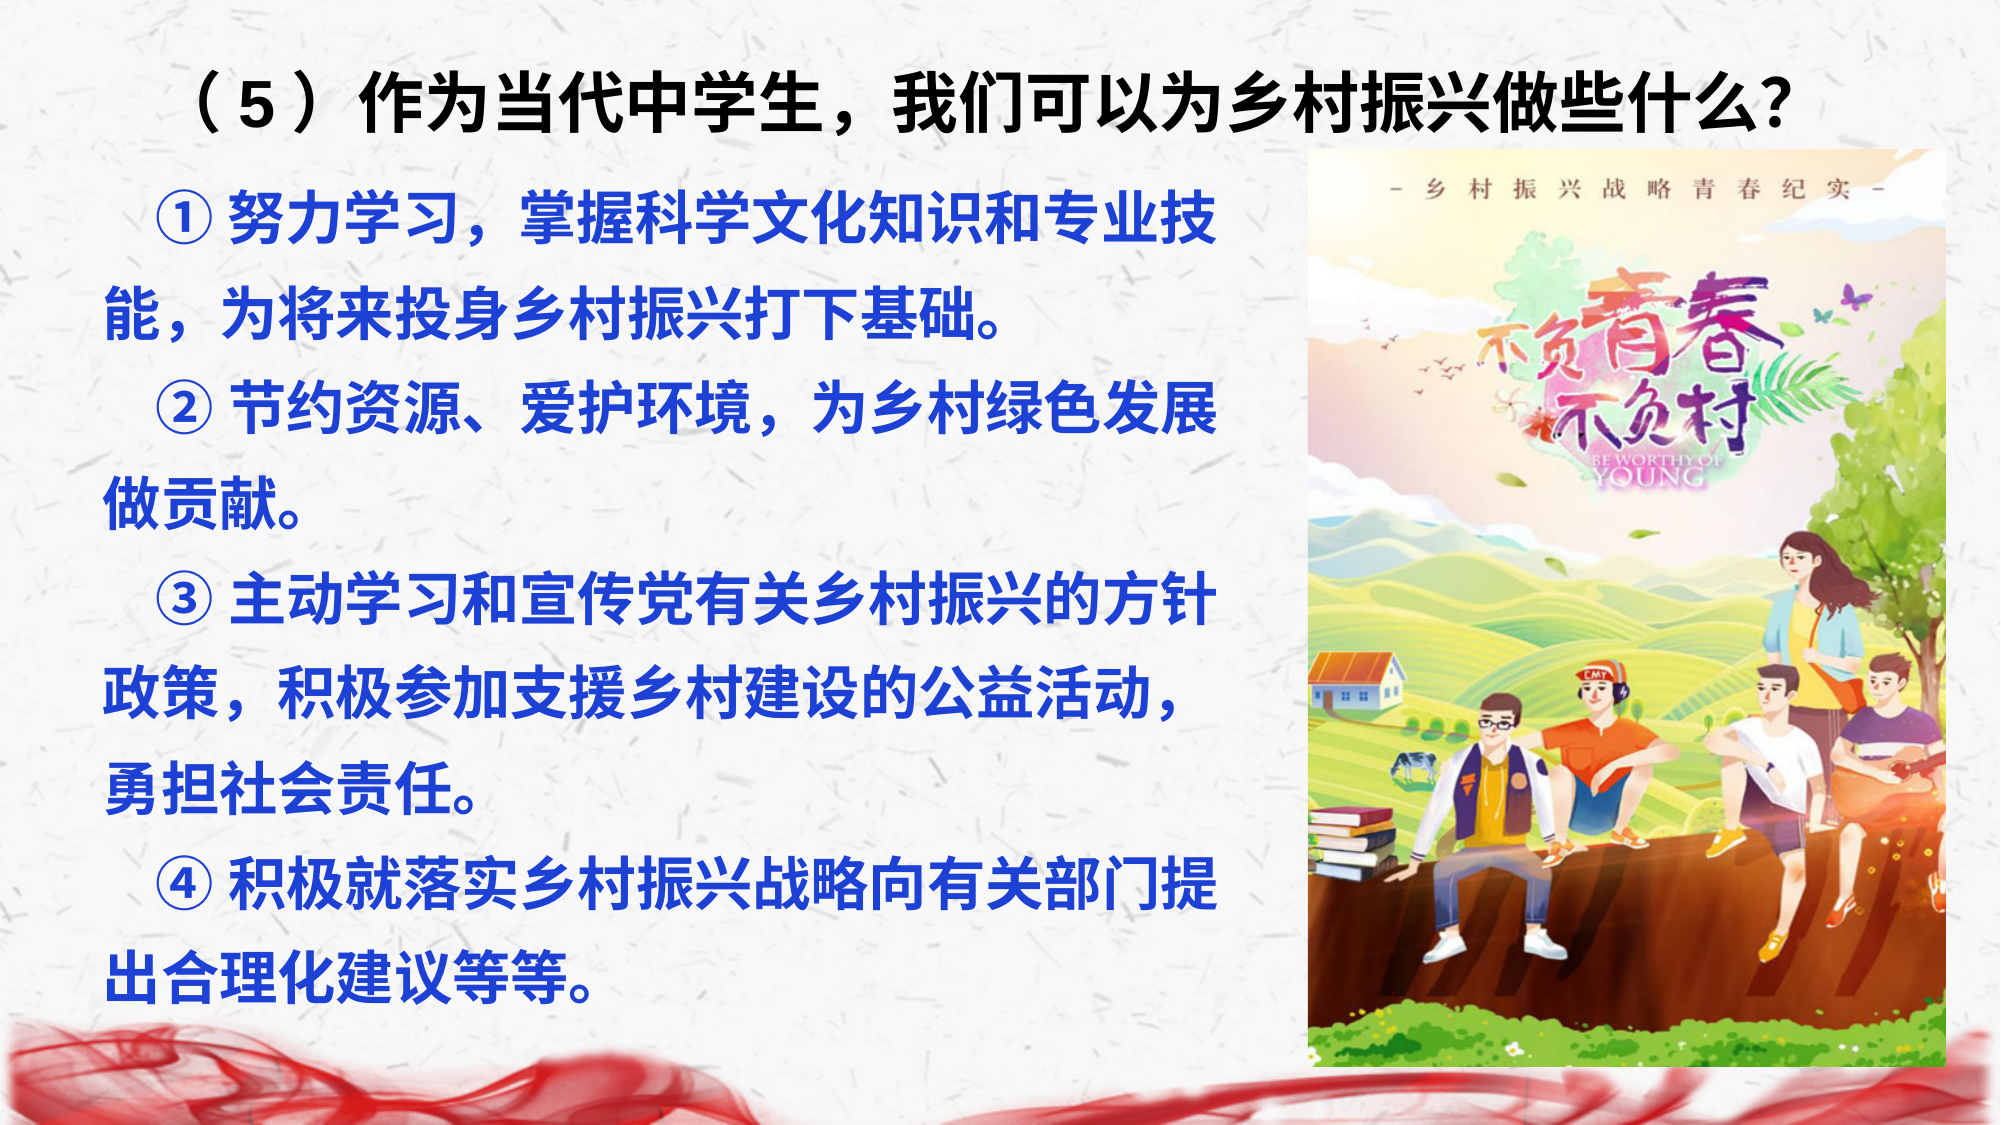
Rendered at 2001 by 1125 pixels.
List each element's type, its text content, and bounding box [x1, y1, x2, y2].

text_box （5）作为当代中学生，我们可以为乡村振兴做些什么？ [140, 45, 1946, 149]
picture [0, 0, 2001, 1125]
text_box ①努力学习，掌握科学文化知识和专业技能，为将来投身乡村振兴打下基础。 ②节约资源、爱护环境，为乡村绿色发展做贡献。 ③主动学习和宣传党有关乡村振兴的方针政策，积极参加支援乡村建设的公益活动，勇担社会责任。 ④积极就落实乡村振兴战略向有关部门提出合理化建议等等。 [88, 149, 1241, 799]
